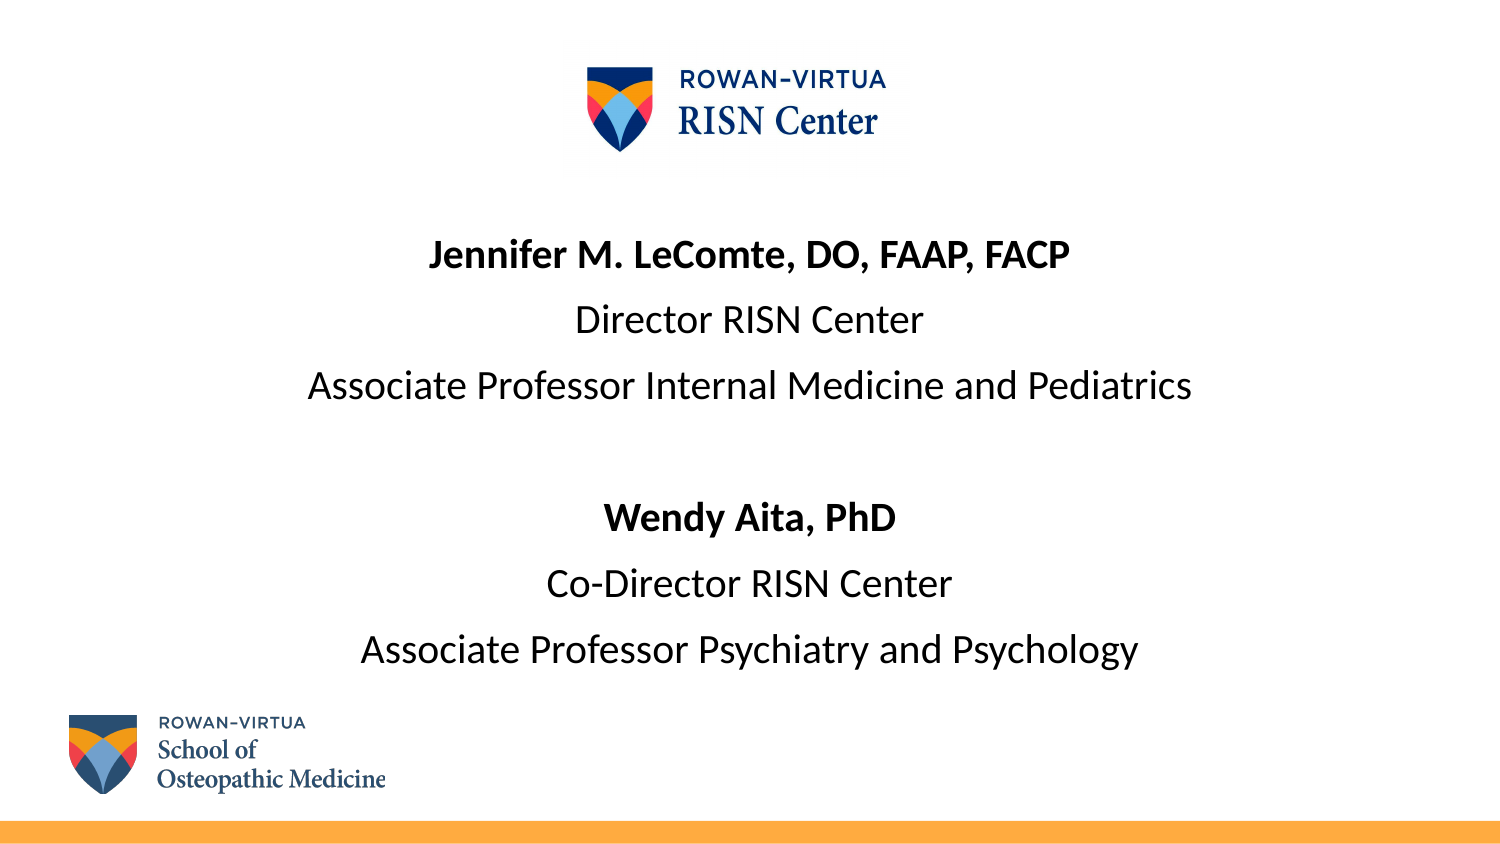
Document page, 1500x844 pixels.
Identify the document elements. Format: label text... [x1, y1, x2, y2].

picture [562, 40, 910, 179]
picture [69, 715, 385, 794]
list Jennifer M. LeComte, DO, FAAP, FACP Director RISN Center Associate Professor Internal Medicine and Pediatrics Wendy Aita, PhD Co-Director RISN Center Associate Professor Psychiatry and Psychology [103, 224, 1397, 689]
